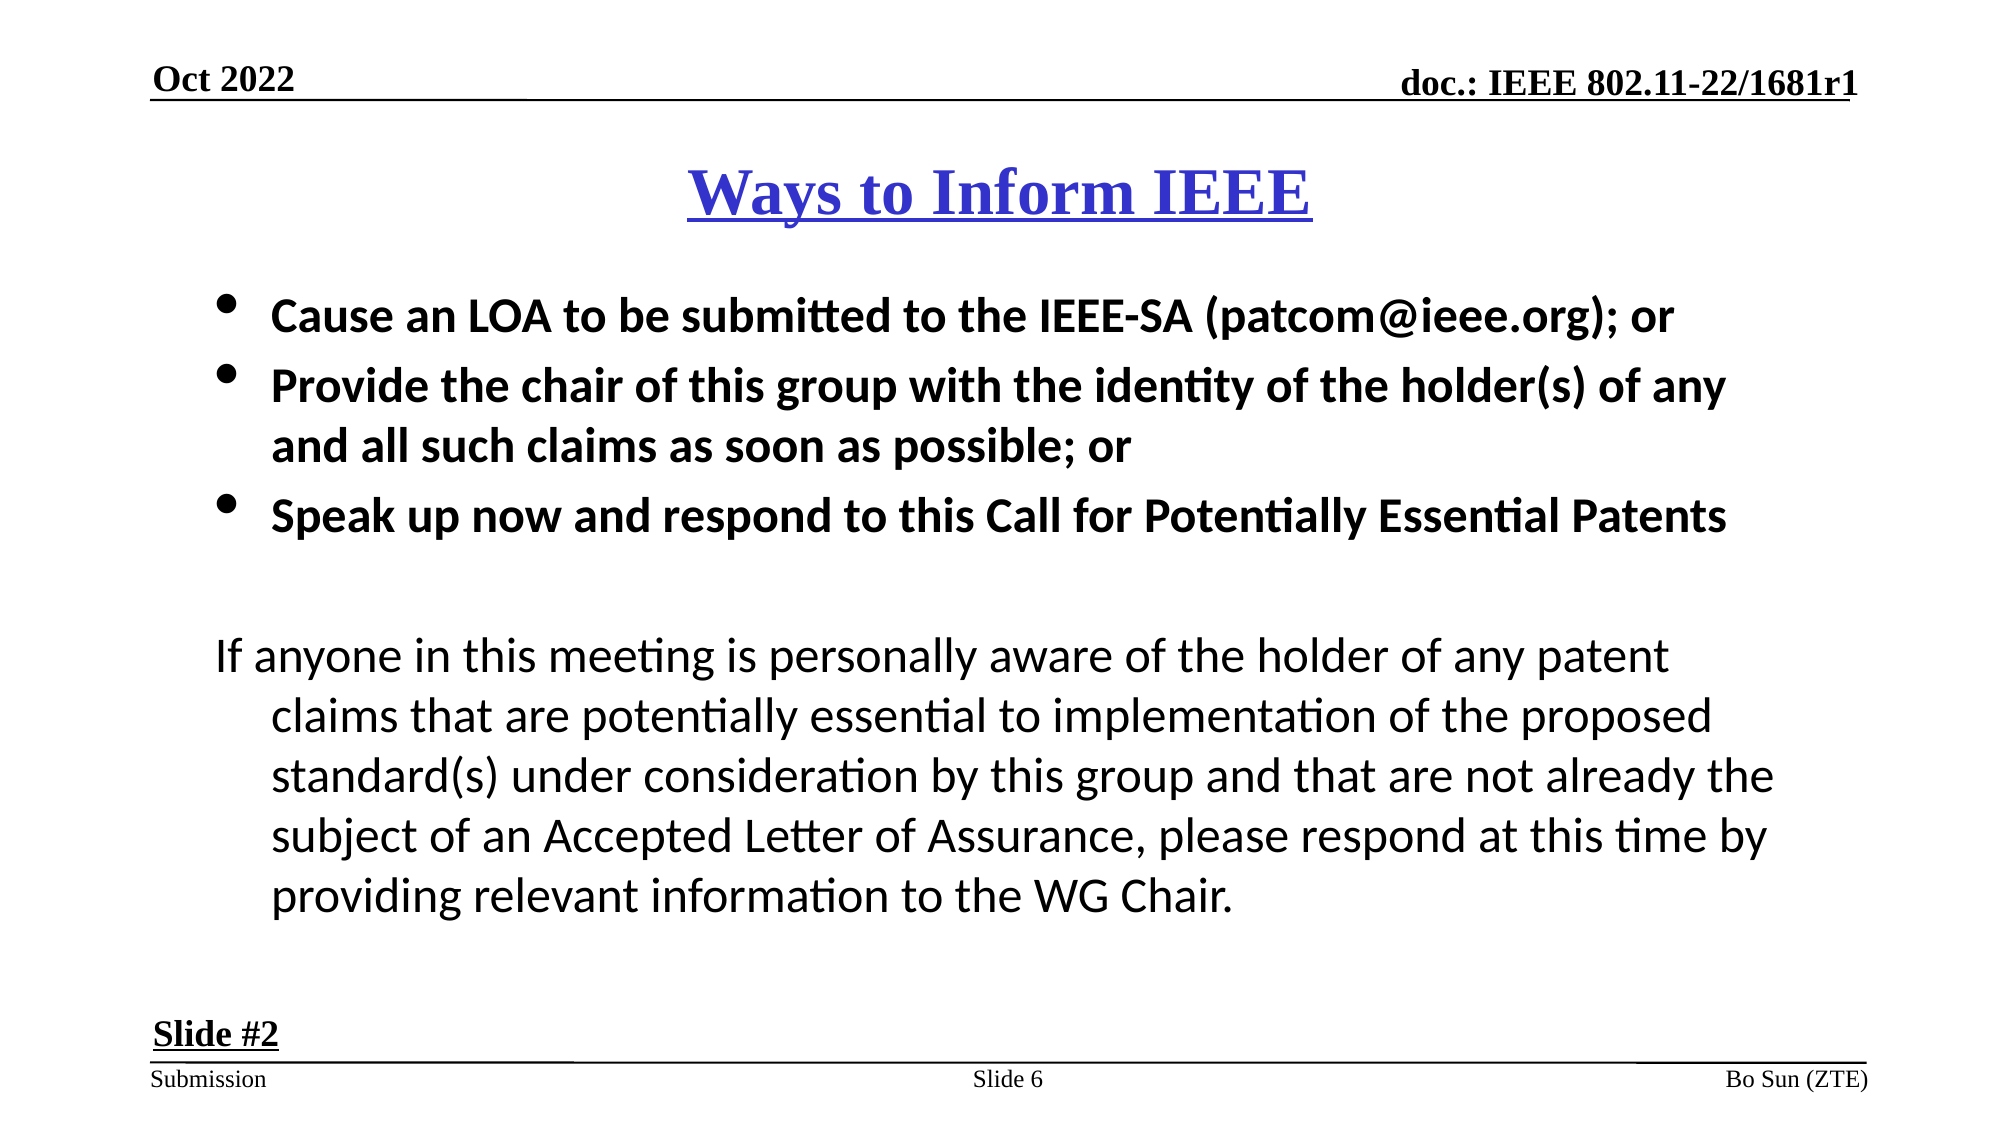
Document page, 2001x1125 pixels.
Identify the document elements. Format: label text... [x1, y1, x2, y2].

text_box Cause an LOA to be submitted to the IEEE-SA (patcom@ieee.org); or Provide the chair of this group with the identity of the holder(s) of any and all such claims as soon as possible; or Speak up now and respond to this Call for Potentially Essential Patents If anyone in this meeting is personally aware of the holder of any patent claims that are potentially essential to implementation of the proposed standard(s) under consideration by this group and that are not already the subject of an Accepted Letter of Assurance, please respond at this time by providing relevant information to the WG Chair. [200, 275, 1800, 975]
slide_number Slide 6 [949, 1061, 1067, 1123]
text_box Slide #2 [138, 1001, 295, 1062]
text_box Ways to Inform IEEE [362, 100, 1638, 275]
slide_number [152, 54, 563, 100]
footer Bo Sun (ZTE) [1171, 1061, 1869, 1093]
